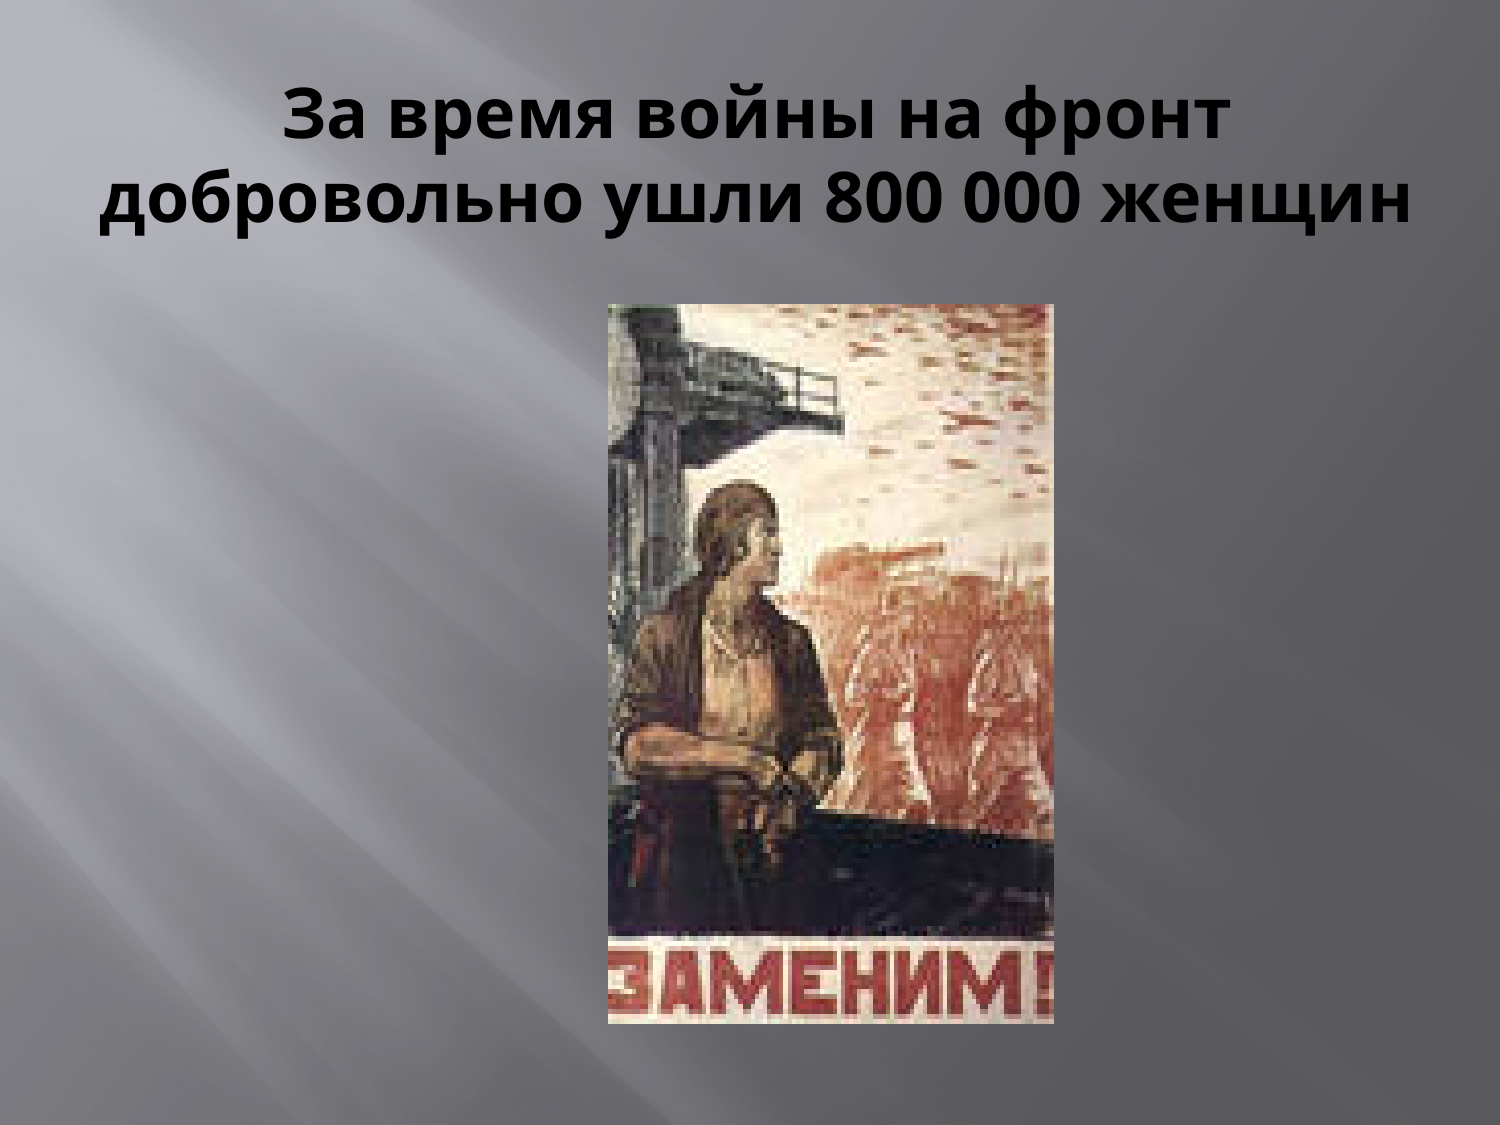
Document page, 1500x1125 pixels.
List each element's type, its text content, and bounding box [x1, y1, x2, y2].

picture [607, 304, 1054, 1024]
title За время войны на фронт добровольно ушли 800 000 женщин [82, 58, 1432, 247]
